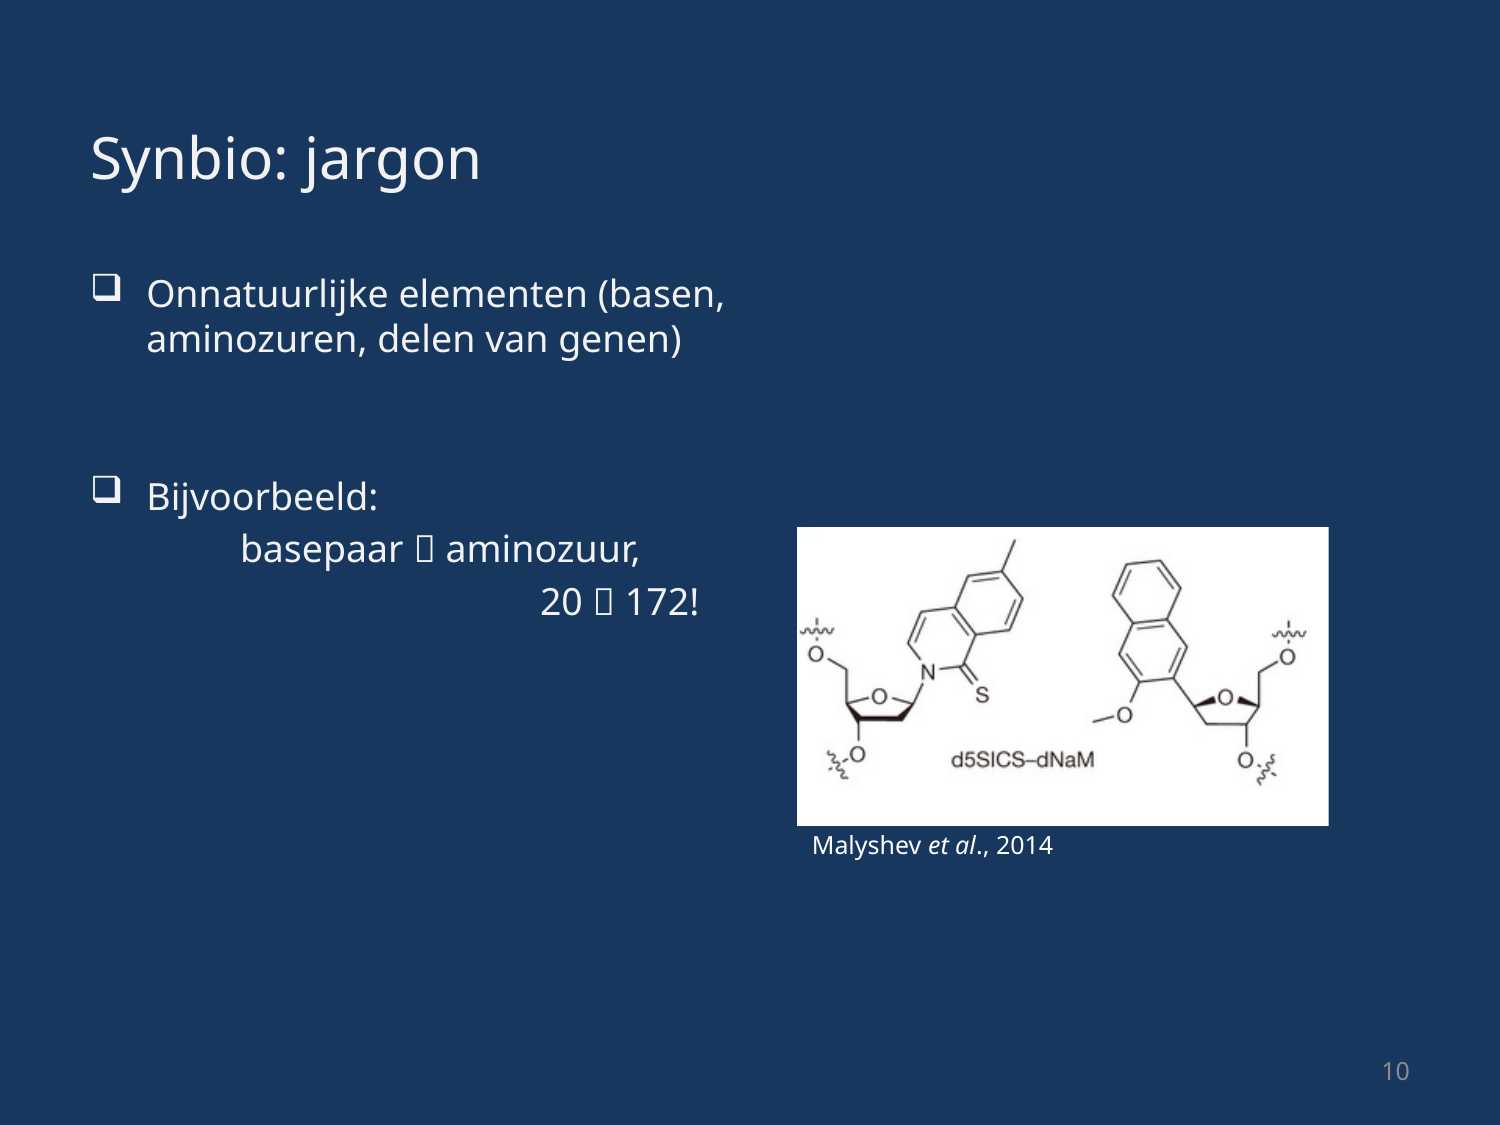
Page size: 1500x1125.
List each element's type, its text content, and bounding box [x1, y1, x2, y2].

picture [796, 526, 1329, 826]
text_box Malyshev et al., 2014 [797, 822, 1500, 867]
slide_number 10 [1074, 1042, 1425, 1103]
list Onnatuurlijke elementen (basen, aminozuren, delen van genen) Bijvoorbeeld: basepaar  aminozuur, 20  172! [75, 262, 762, 1005]
title Synbio: jargon [75, 45, 1425, 233]
